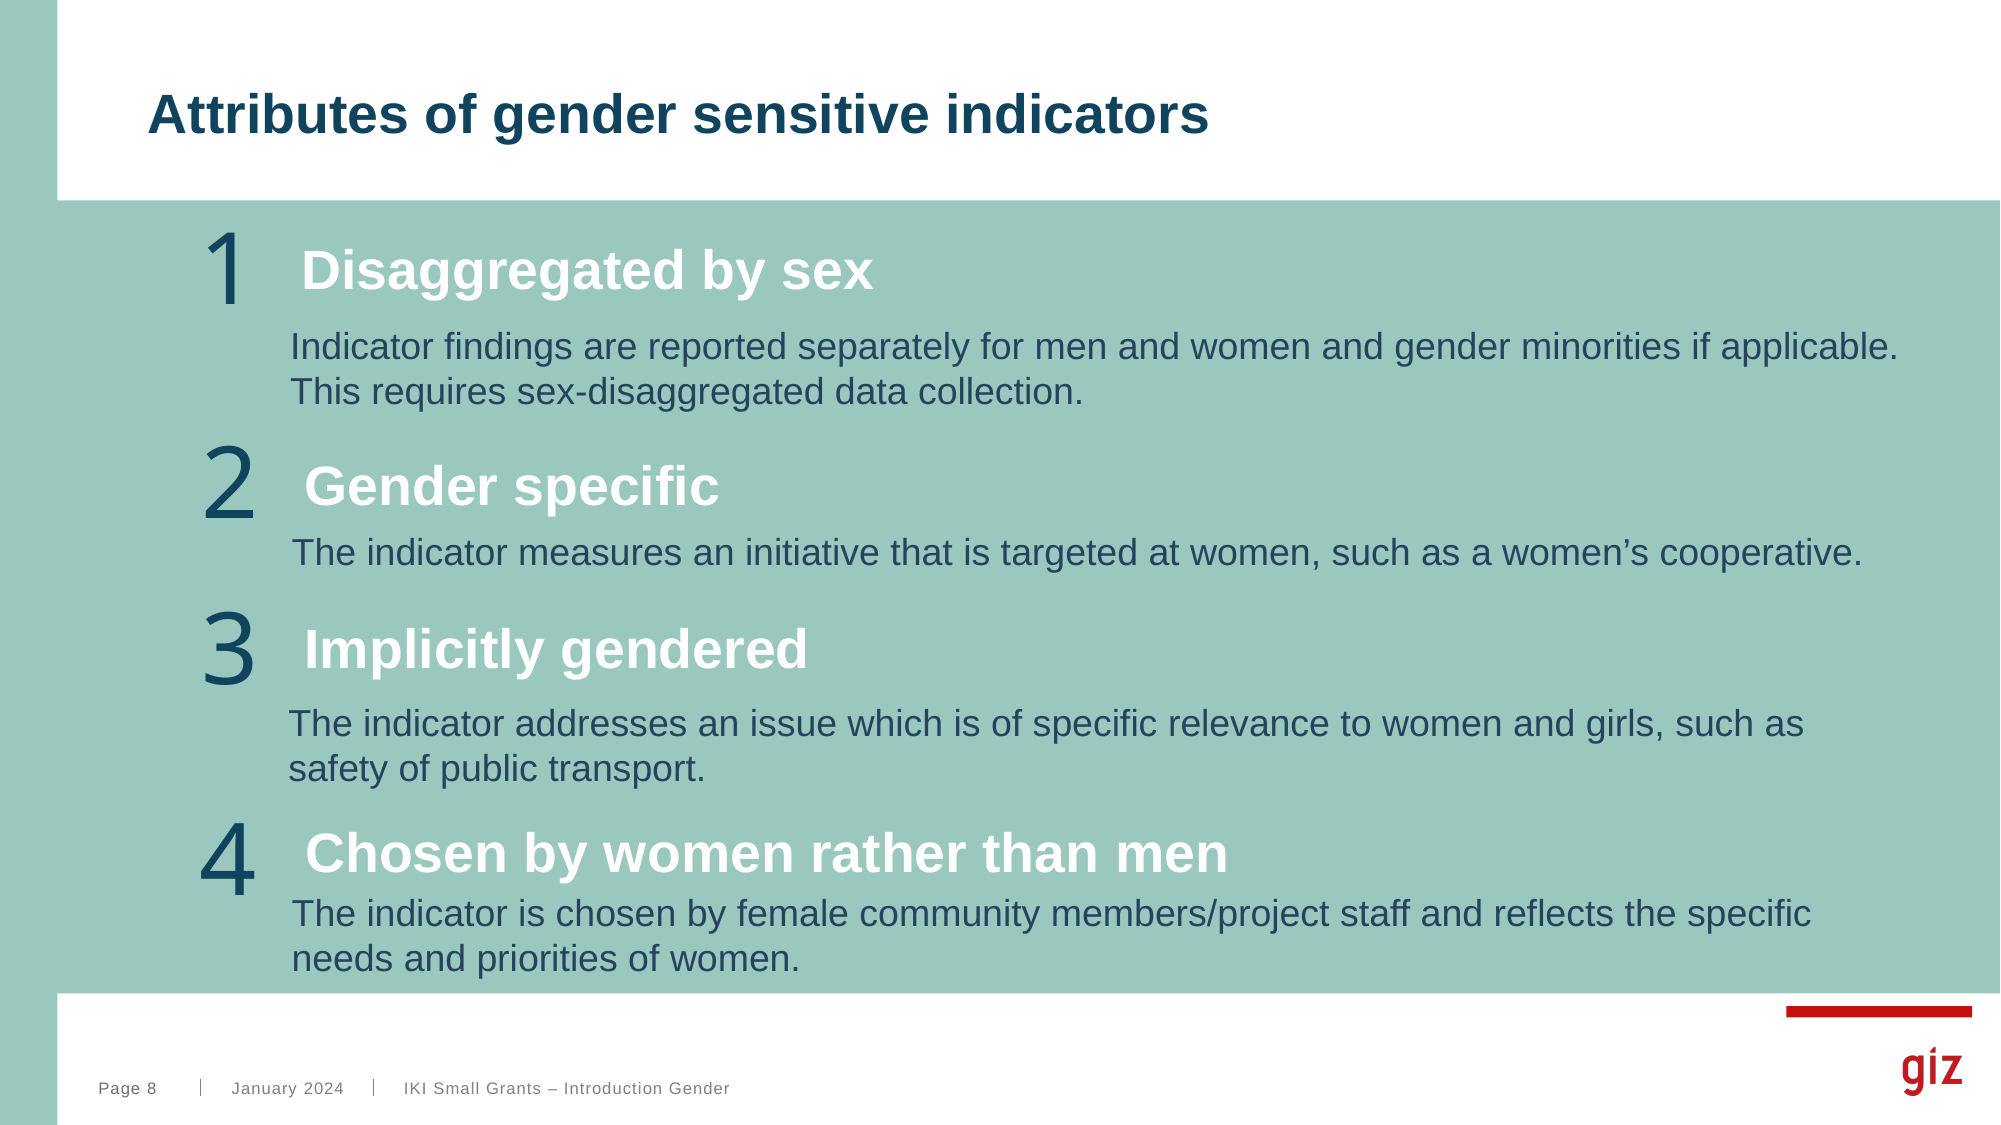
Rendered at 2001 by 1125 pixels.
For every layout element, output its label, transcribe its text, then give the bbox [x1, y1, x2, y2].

list Disaggregated by sex [301, 241, 954, 309]
footer IKI Small Grants – Introduction Gender [403, 1077, 1668, 1098]
text_box Implicitly gendered [289, 605, 826, 687]
text_box The indicator addresses an issue which is of specific relevance to women and girls, such as safety of public transport. [273, 692, 1849, 797]
text_box The indicator is chosen by female community members/project staff and reflects the specific needs and priorities of women. [276, 882, 1928, 987]
text_box 4 [185, 788, 273, 923]
text_box Gender specific [289, 443, 736, 520]
text_box 3 [186, 577, 274, 713]
text_box The indicator measures an initiative that is targeted at women, such as a women’s cooperative. [276, 520, 1958, 581]
picture [1901, 1045, 1969, 1098]
text_box 2 [186, 410, 274, 546]
title Attributes of gender sensitive indicators [147, 27, 1510, 146]
text_box Indicator findings are reported separately for men and women and gender minorities if applicable. This requires sex-disaggregated data collection. [275, 314, 1946, 420]
text_box Chosen by women rather than men [290, 810, 1246, 882]
text_box [41, 199, 2000, 995]
slide_number Page 8 [98, 1077, 197, 1098]
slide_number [231, 1077, 349, 1098]
text_box 1 [185, 197, 273, 332]
